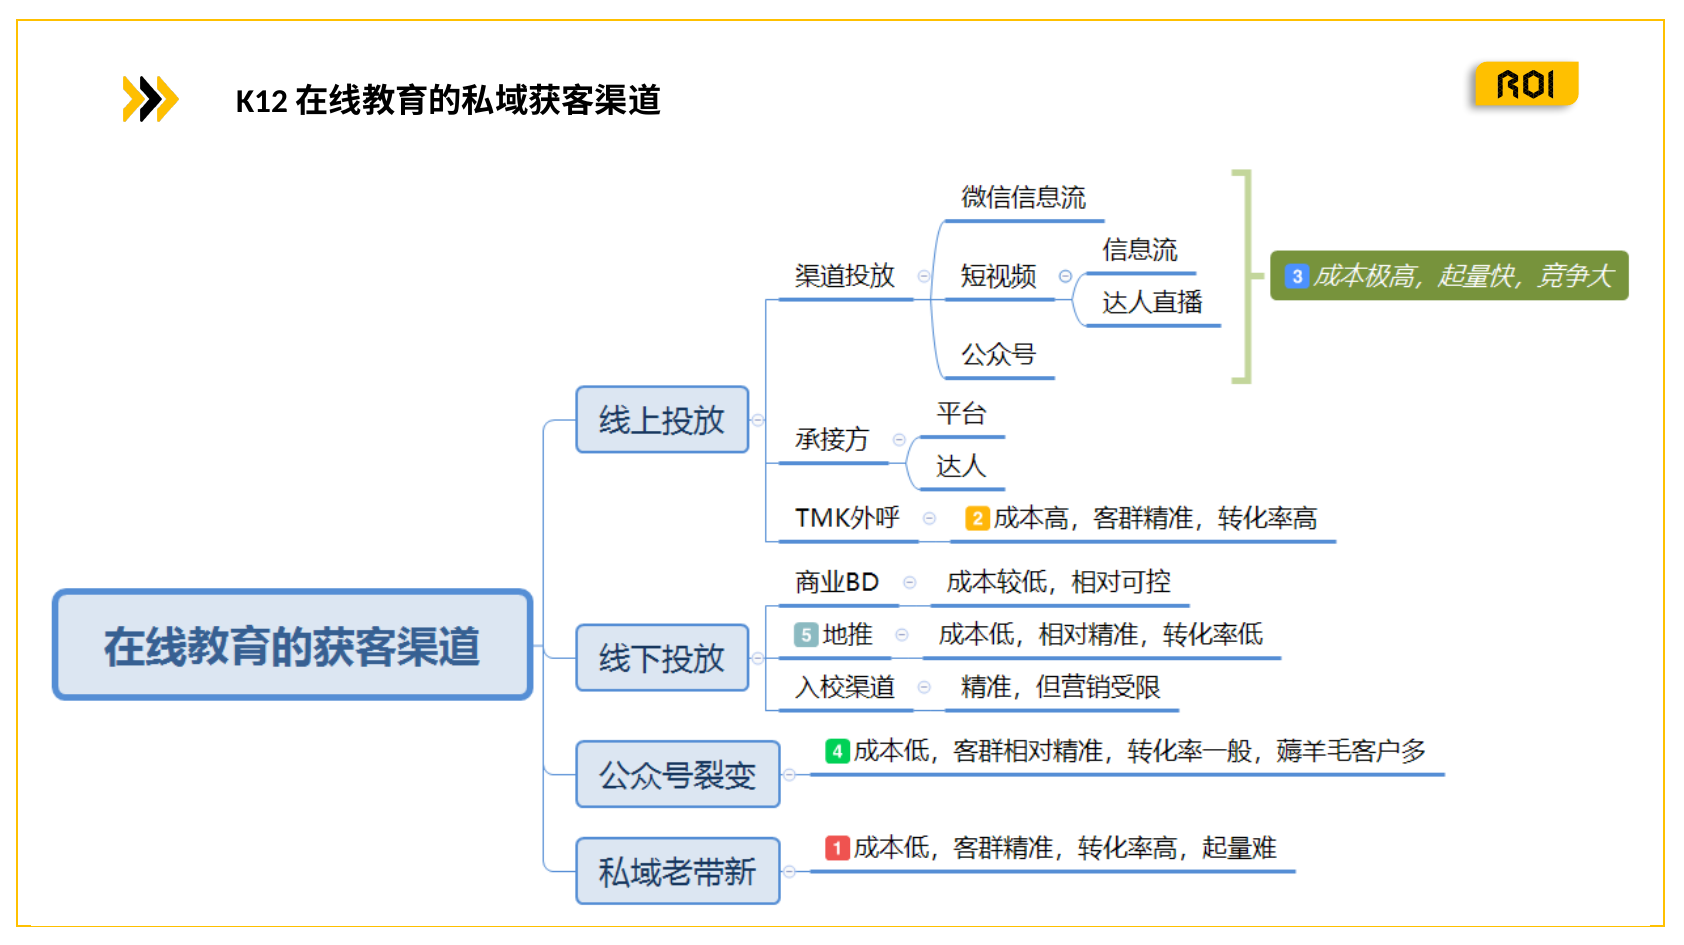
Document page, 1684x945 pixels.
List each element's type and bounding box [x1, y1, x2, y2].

text_box [16, 19, 1665, 927]
text_box [123, 76, 180, 122]
text_box [1475, 61, 1579, 106]
picture [31, 146, 1650, 927]
